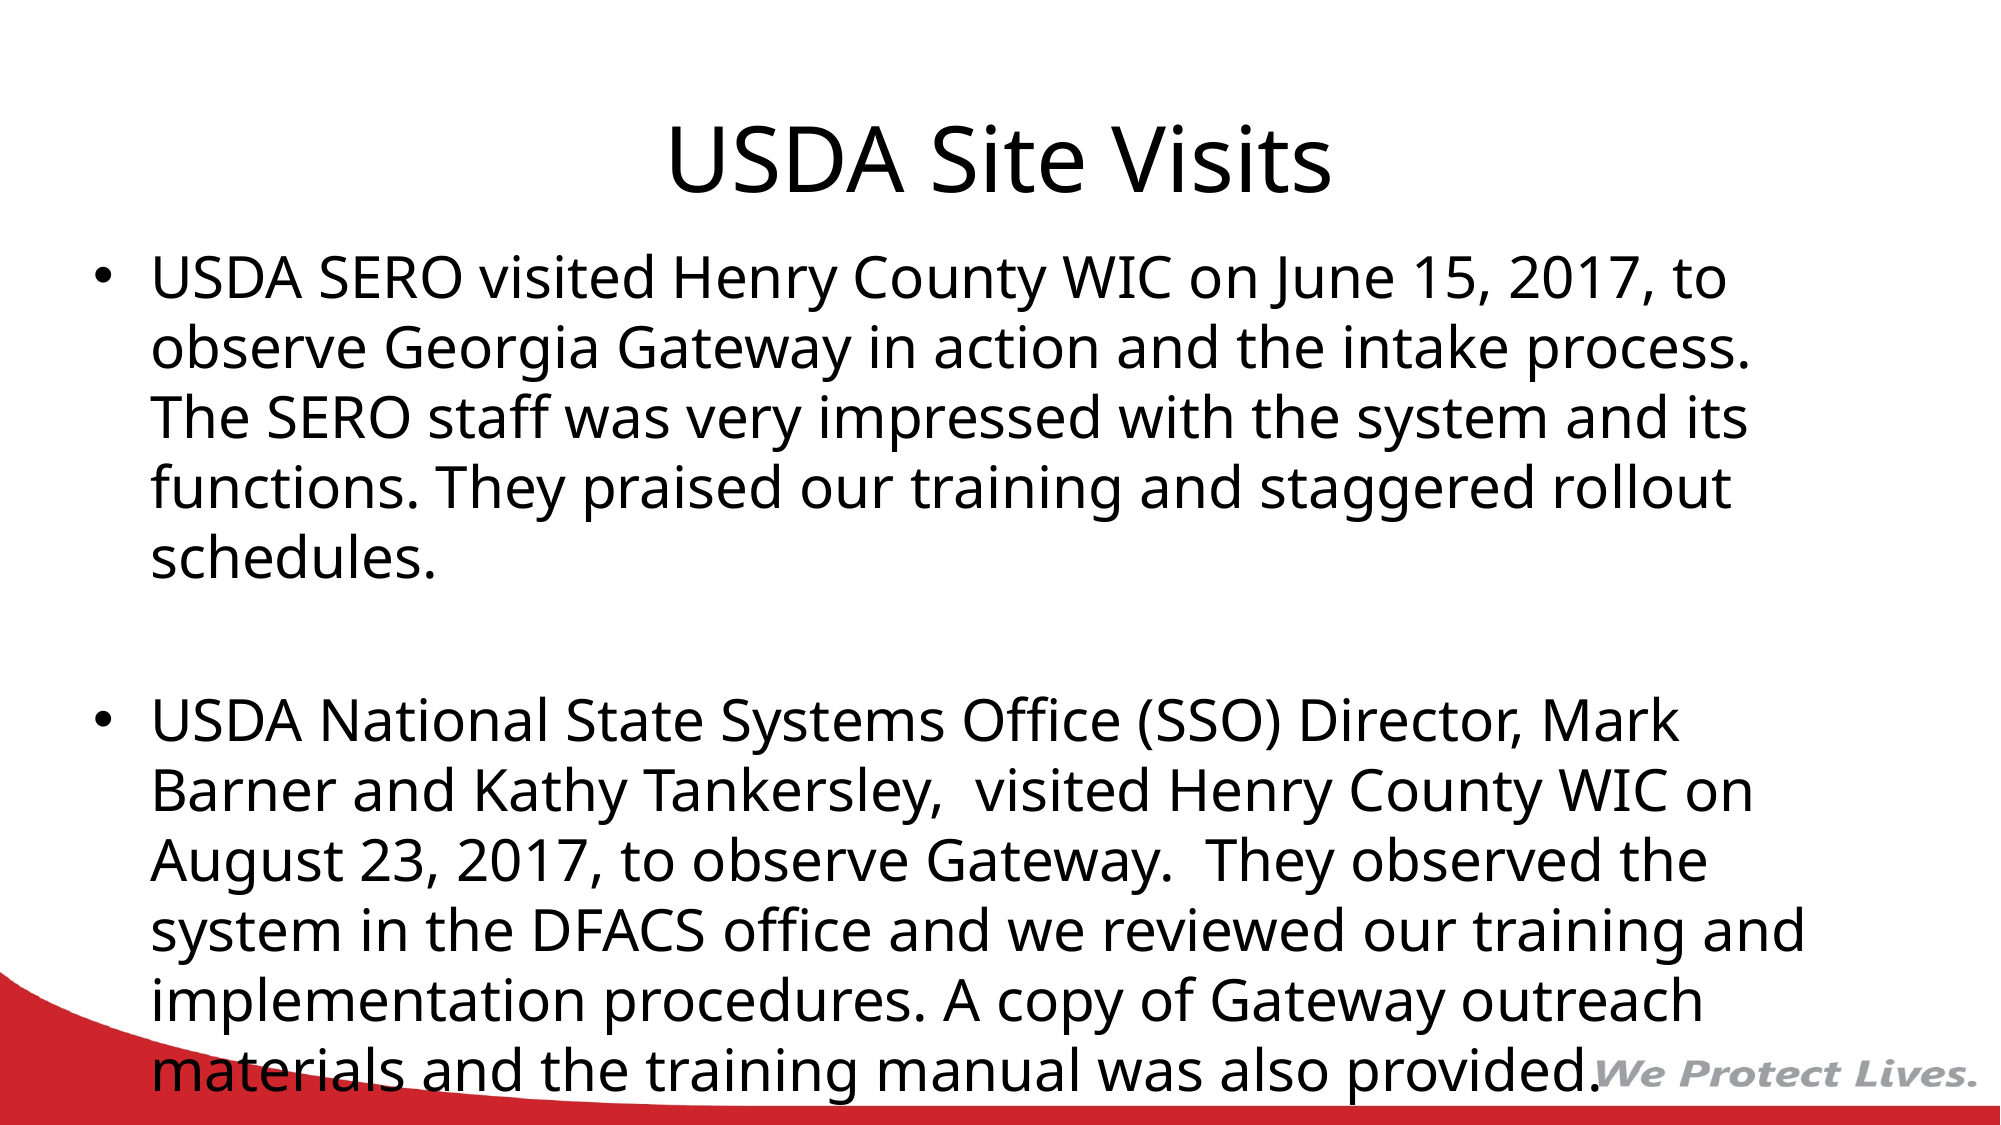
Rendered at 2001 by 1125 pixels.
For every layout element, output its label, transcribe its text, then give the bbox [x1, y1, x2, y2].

picture [0, 0, 2000, 1125]
list USDA SERO visited Henry County WIC on June 15, 2017, to observe Georgia Gateway in action and the intake process. The SERO staff was very impressed with the system and its functions. They praised our training and staggered rollout schedules. USDA National State Systems Office (SSO) Director, Mark Barner and Kathy Tankersley, visited Henry County WIC on August 23, 2017, to observe Gateway. They observed the system in the DFACS office and we reviewed our training and implementation procedures. A copy of Gateway outreach materials and the training manual was also provided. [78, 232, 1879, 975]
title USDA Site Visits [33, 75, 1967, 238]
